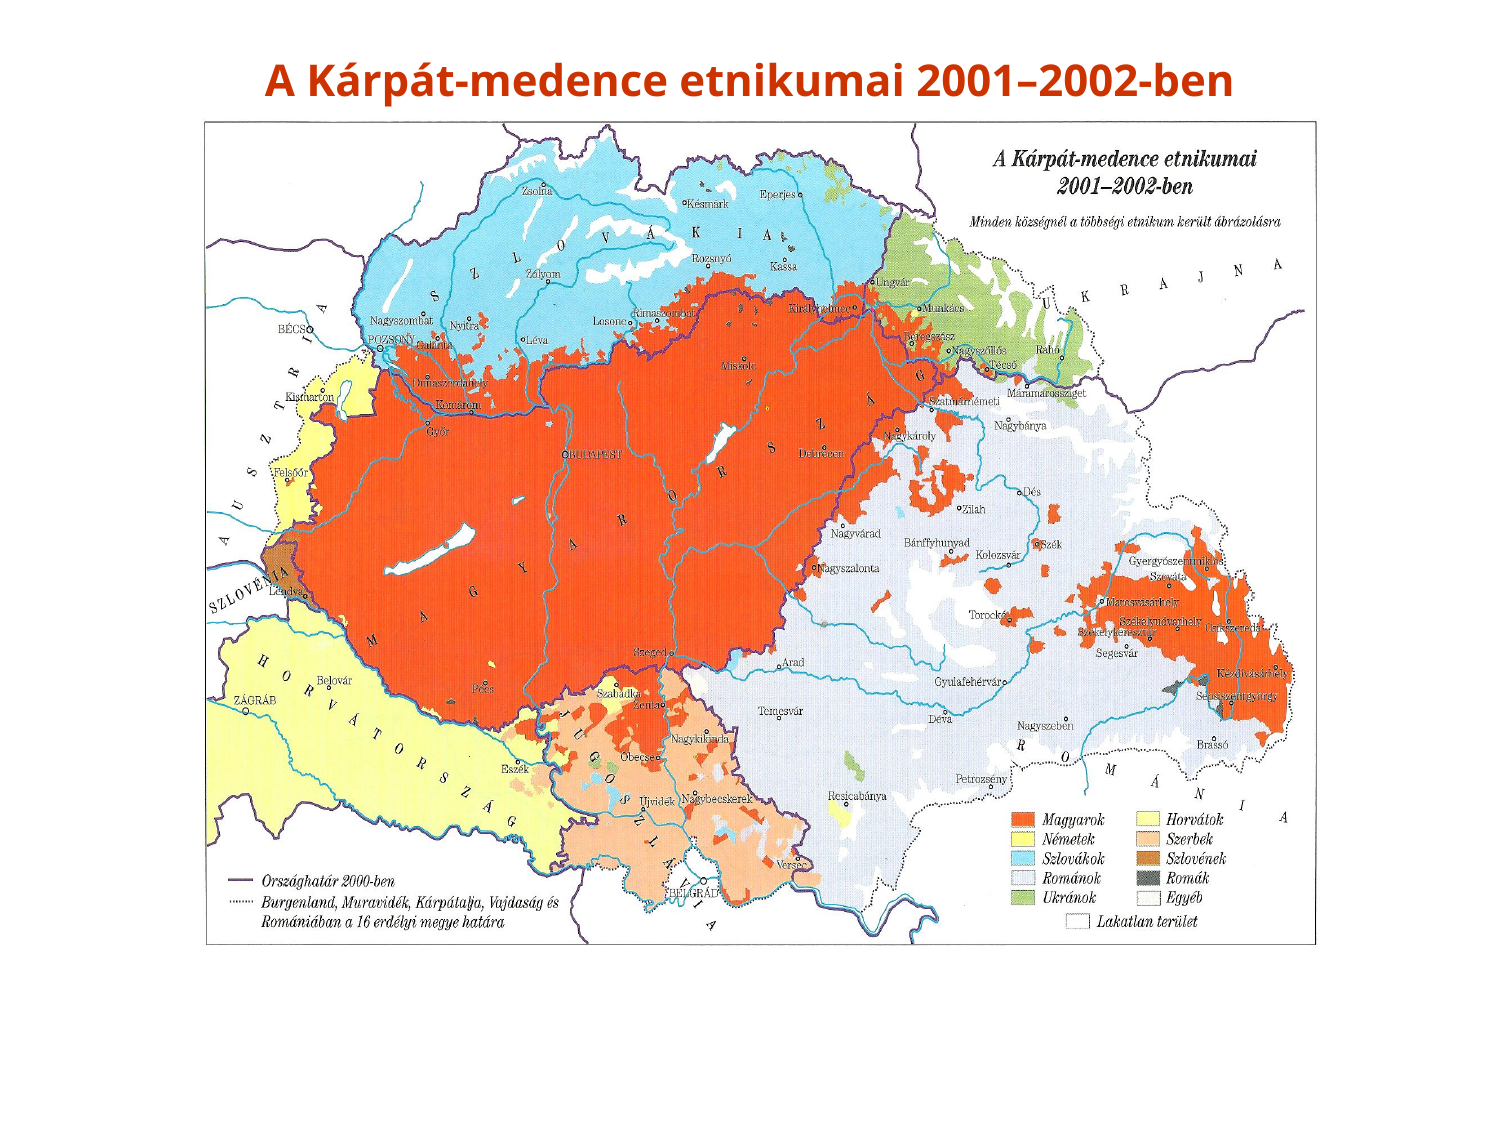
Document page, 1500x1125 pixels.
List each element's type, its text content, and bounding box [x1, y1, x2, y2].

title A Kárpát-medence etnikumai 2001–2002-ben [75, 45, 1425, 114]
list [194, 113, 1329, 965]
